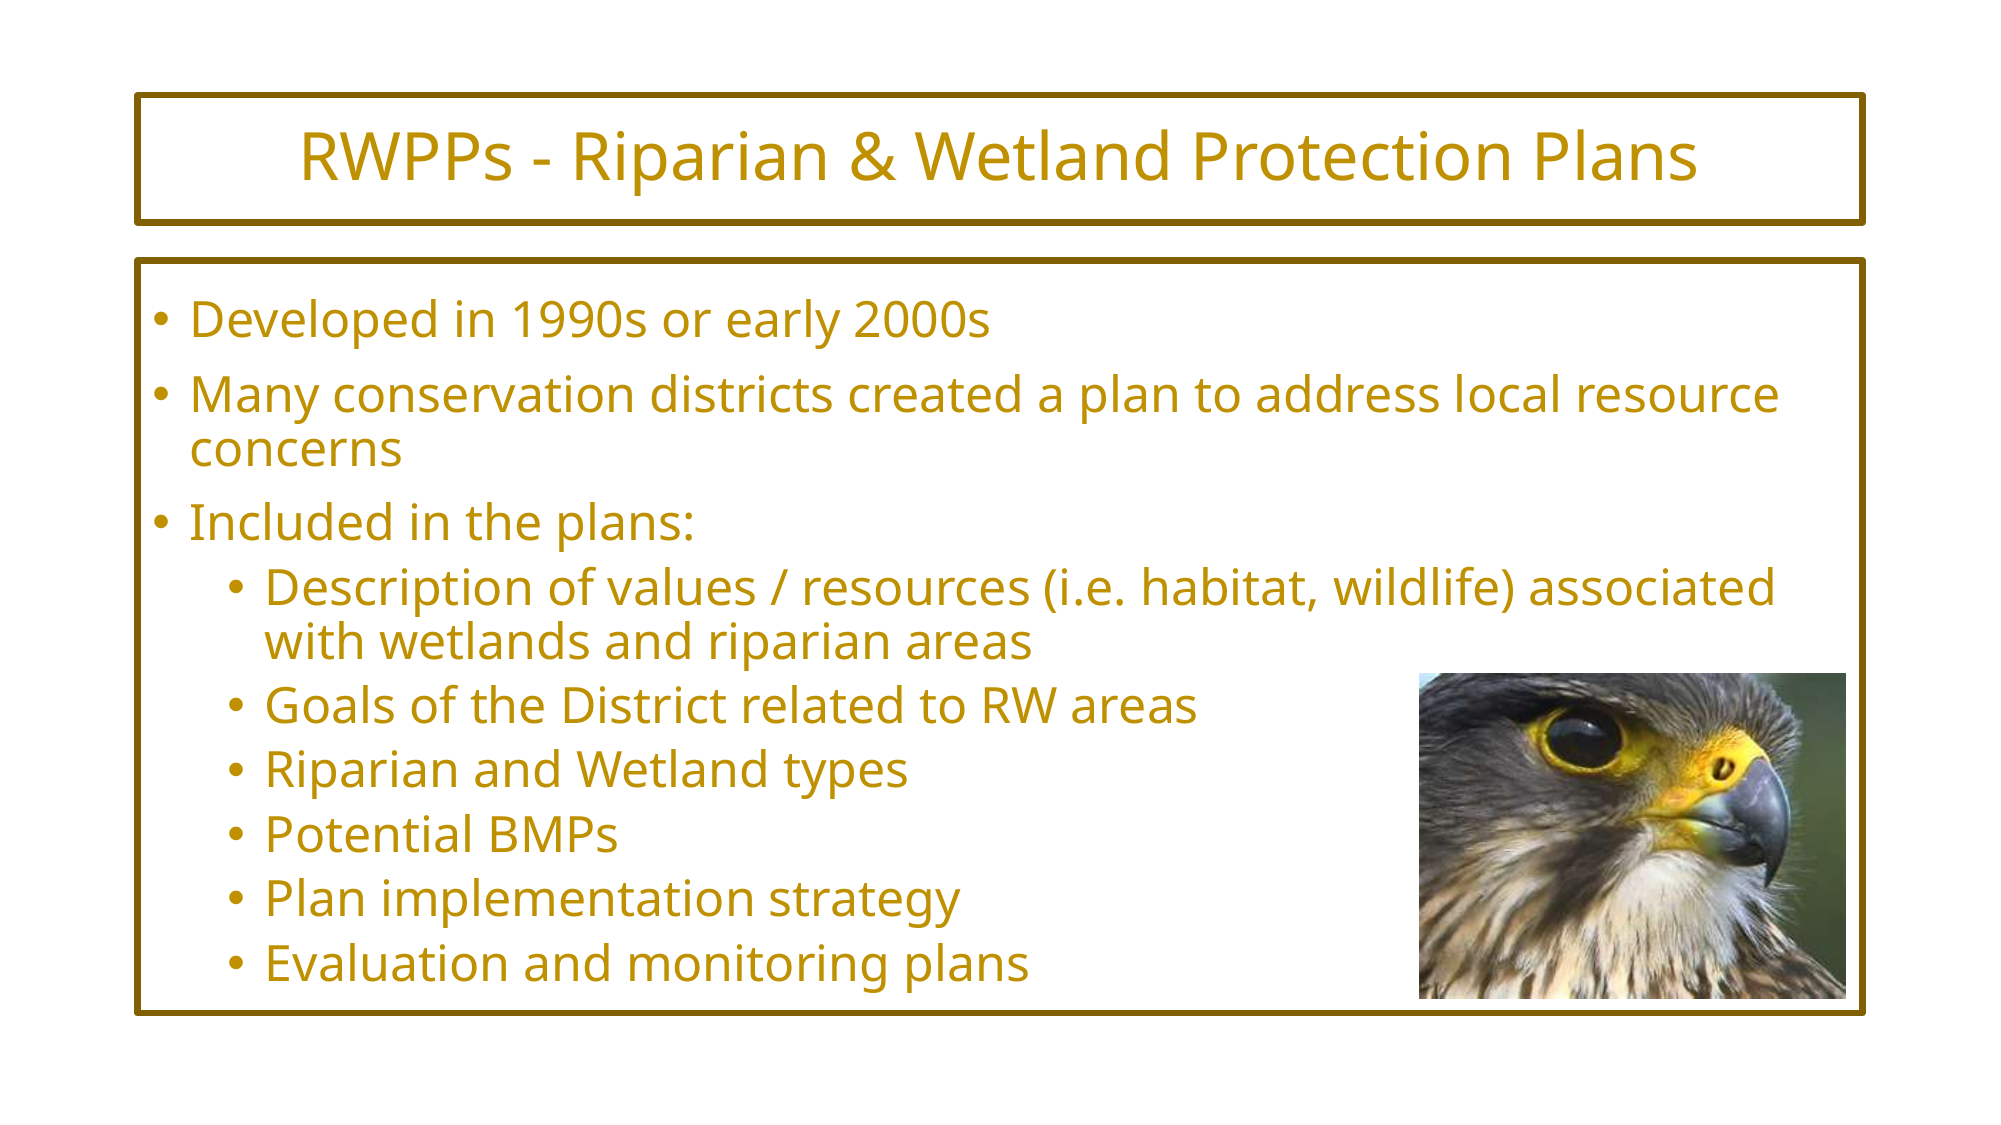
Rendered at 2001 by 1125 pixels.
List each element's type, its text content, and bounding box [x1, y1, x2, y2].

title RWPPs - Riparian & Wetland Protection Plans [137, 95, 1863, 223]
list Developed in 1990s or early 2000s Many conservation districts created a plan to address local resource concerns Included in the plans: Description of values / resources (i.e. habitat, wildlife) associated with wetlands and riparian areas Goals of the District related to RW areas Riparian and Wetland types Potential BMPs Plan implementation strategy Evaluation and monitoring plans [137, 260, 1863, 1014]
picture [1419, 673, 1846, 999]
